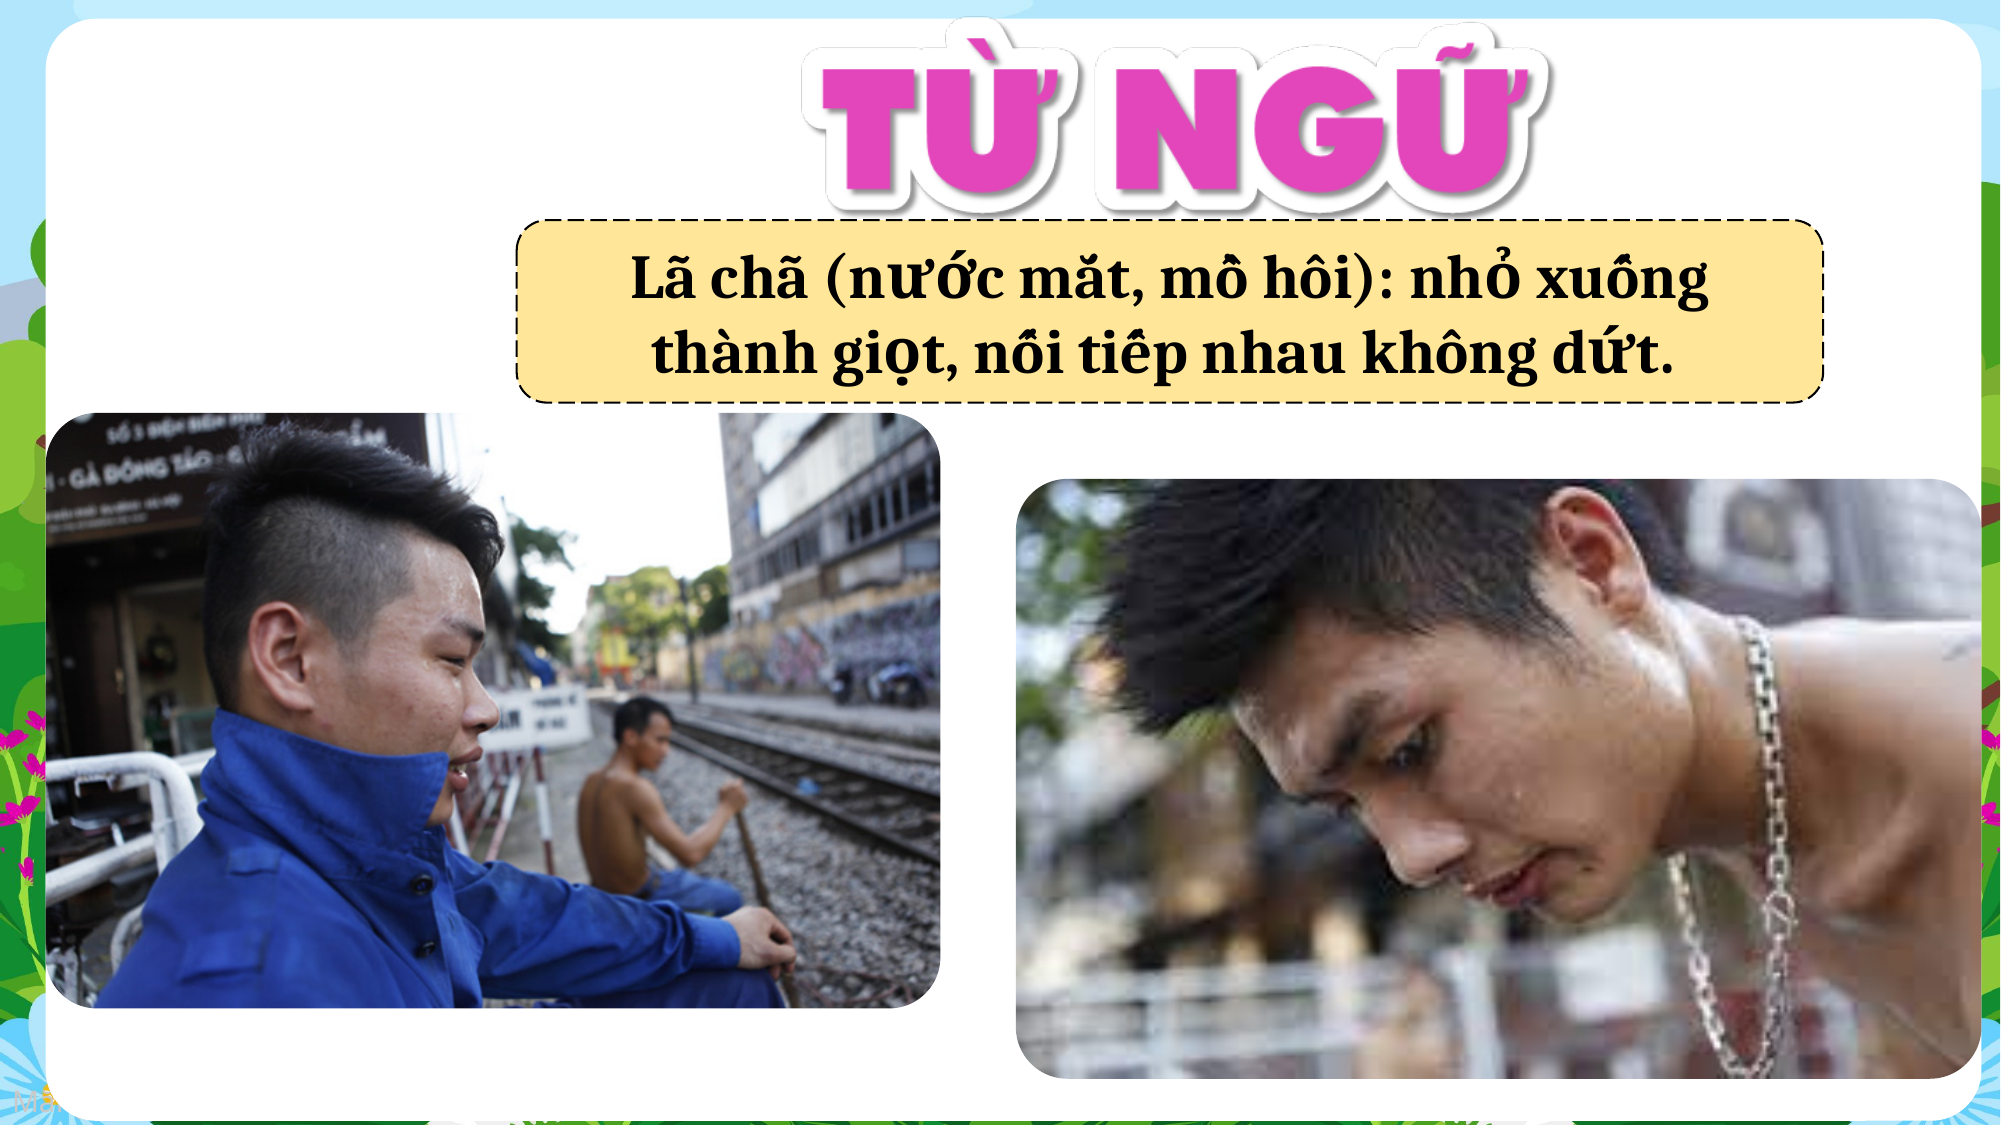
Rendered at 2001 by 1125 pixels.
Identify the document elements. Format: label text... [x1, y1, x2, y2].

picture [0, 0, 2001, 1125]
text_box [44, 17, 1983, 1122]
text_box Lã chã (nước mắt, mồ hôi): nhỏ xuống thành giọt, nối tiếp nhau không dứt. [515, 353, 1825, 404]
